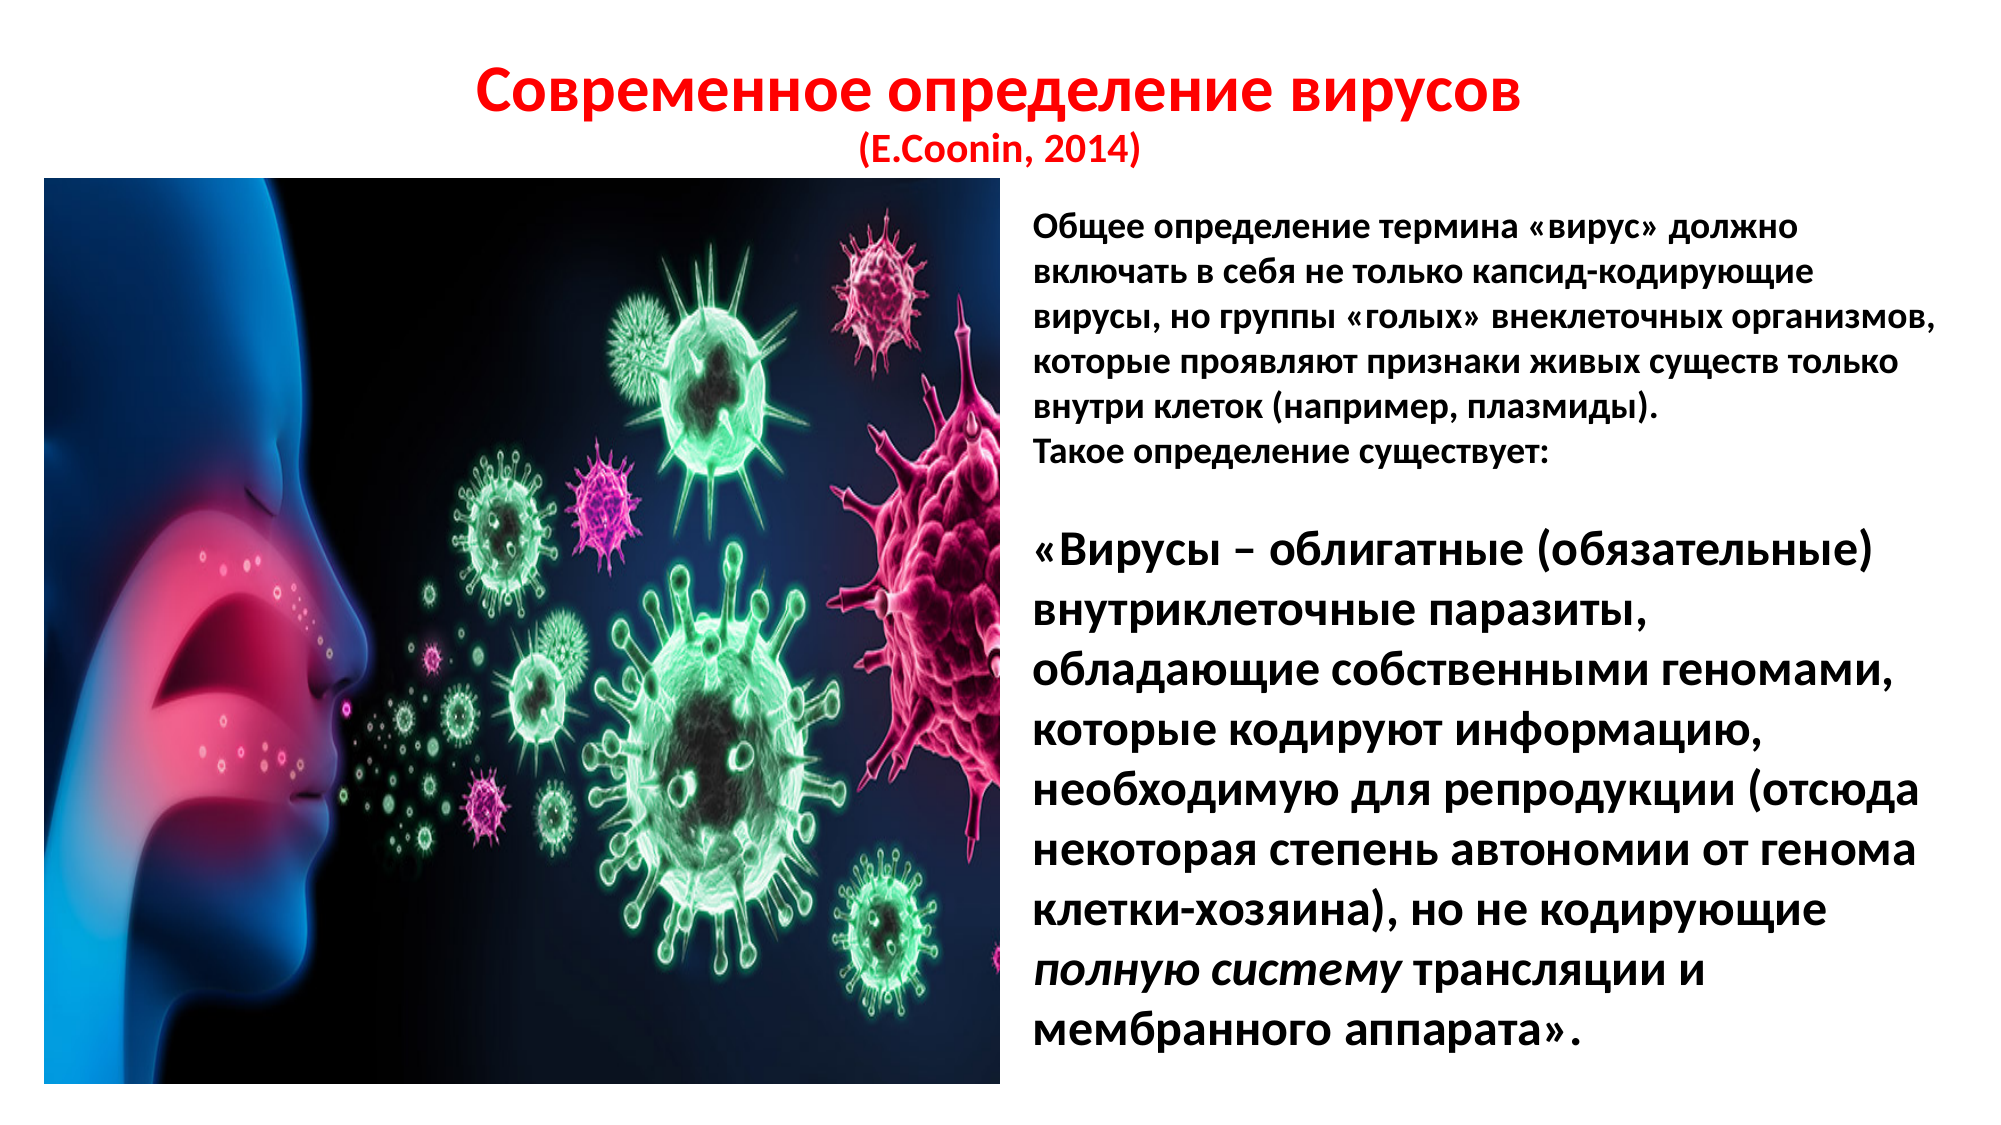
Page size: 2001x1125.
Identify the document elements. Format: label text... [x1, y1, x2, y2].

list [44, 178, 1000, 1084]
text_box Общее определение термина «вирус» должно включать в себя не только капсид-кодирующие вирусы, но группы «голых» внеклеточных организмов, которые проявляют признаки живых существ только внутри клеток (например, плазмиды). Такое определение существует: «Вирусы – облигатные (обязательные) внутриклеточные паразиты, обладающие собственными геномами, которые кодируют информацию, необходимую для репродукции (отсюда некоторая степень автономии от генома клетки-хозяина), но не кодирующие полную систему трансляции и мембранного аппарата». [1018, 193, 1956, 1063]
title Современное определение вирусов (E.Coonin, 2014) [137, 15, 1863, 210]
